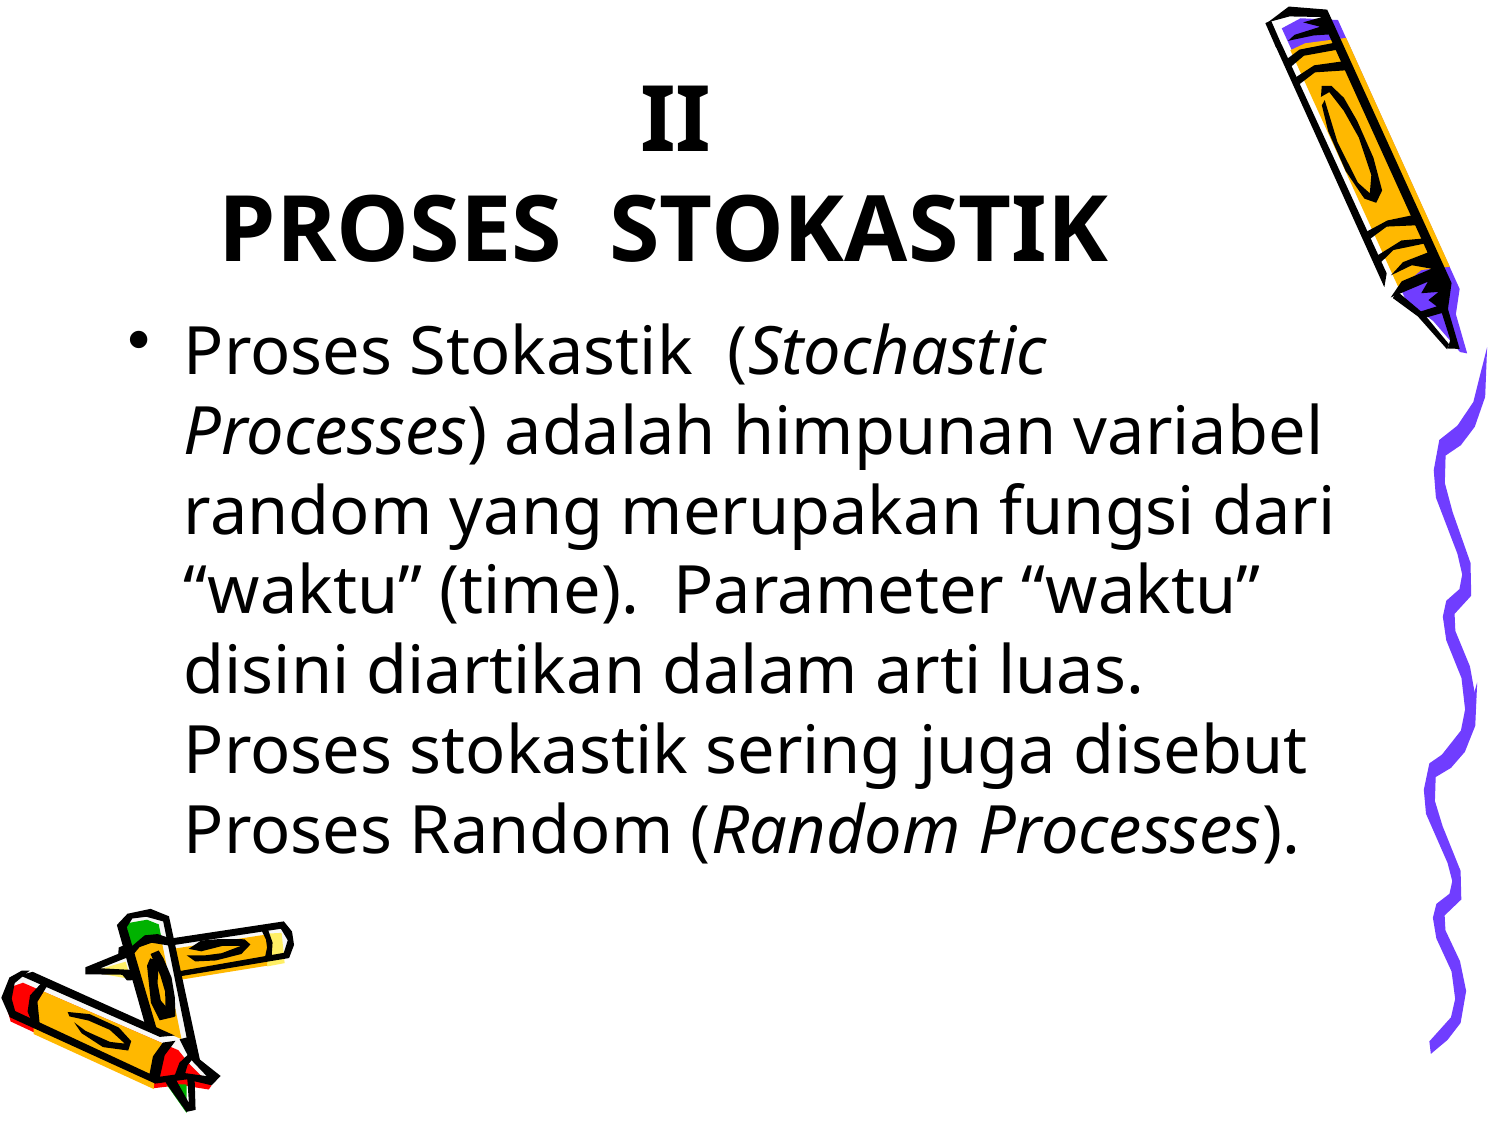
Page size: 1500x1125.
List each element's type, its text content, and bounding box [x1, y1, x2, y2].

title II PROSES STOKASTIK [112, 24, 1240, 288]
list Proses Stokastik (Stochastic Processes) adalah himpunan variabel random yang merupakan fungsi dari “waktu” (time). Parameter “waktu” disini diartikan dalam arti luas. Proses stokastik sering juga disebut Proses Random (Random Processes). [112, 299, 1376, 901]
